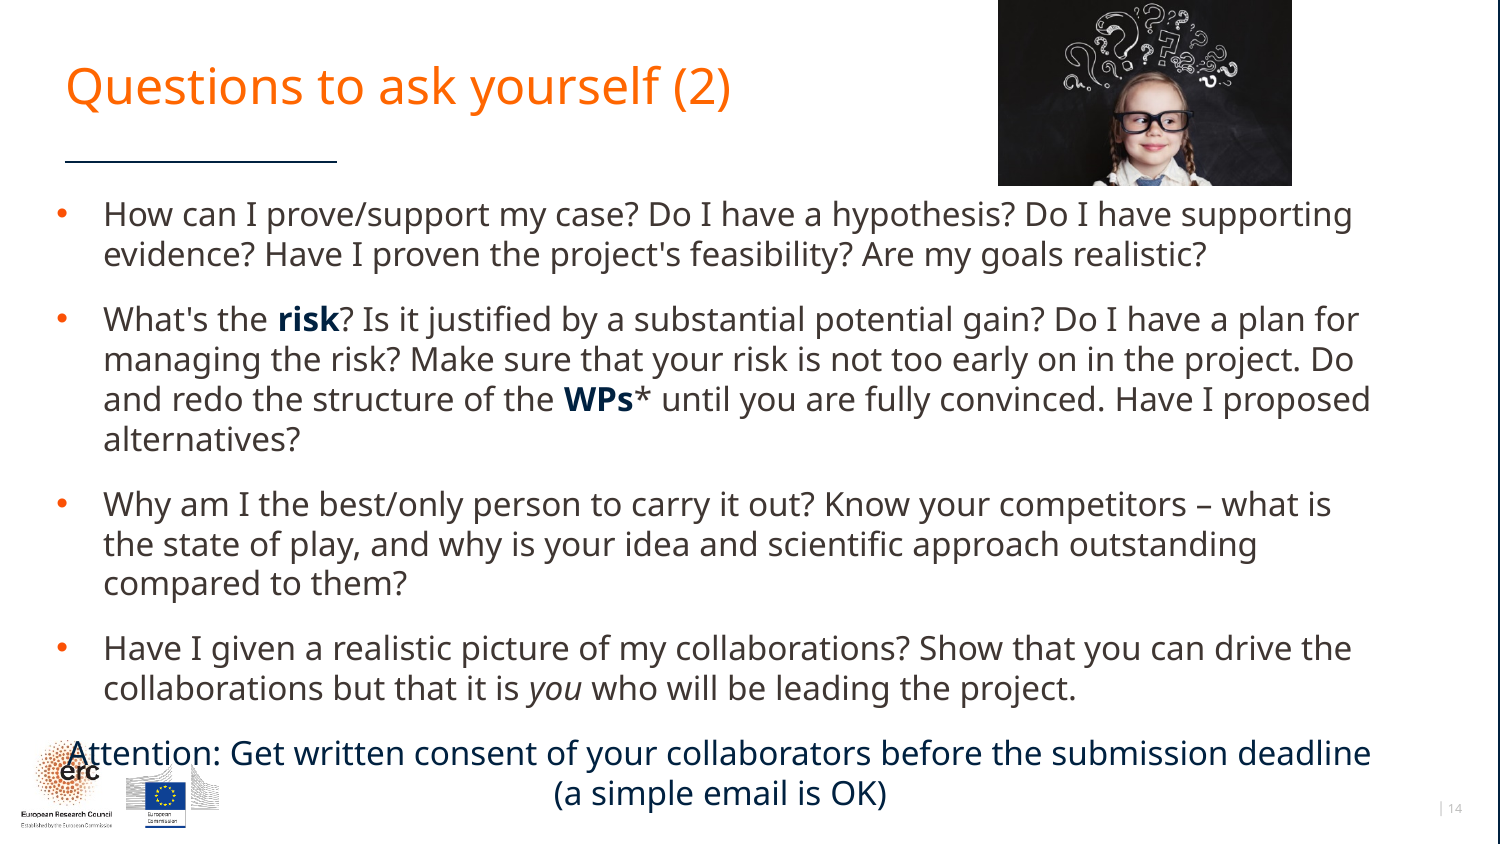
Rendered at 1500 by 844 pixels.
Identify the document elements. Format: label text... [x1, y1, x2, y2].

picture [997, 0, 1293, 186]
picture [126, 763, 219, 828]
title Questions to ask yourself (2) [50, 28, 992, 140]
slide_number │ 14 [1399, 775, 1500, 844]
picture [21, 740, 112, 828]
list How can I prove/support my case? Do I have a hypothesis? Do I have supporting evidence? Have I proven the project's feasibility? Are my goals realistic? What's the risk? Is it justified by a substantial potential gain? Do I have a plan for managing the risk? Make sure that your risk is not too early on in the project. Do and redo the structure of the WPs* until you are fully convinced. Have I proposed alternatives? Why am I the best/only person to carry it out? Know your competitors – what is the state of play, and why is your idea and scientific approach outstanding compared to them? Have I given a realistic picture of my collaborations? Show that you can drive the collaborations but that it is you who will be leading the project. Attention: Get written consent of your collaborators before the submission deadline (a simple email is OK) [41, 185, 1400, 753]
